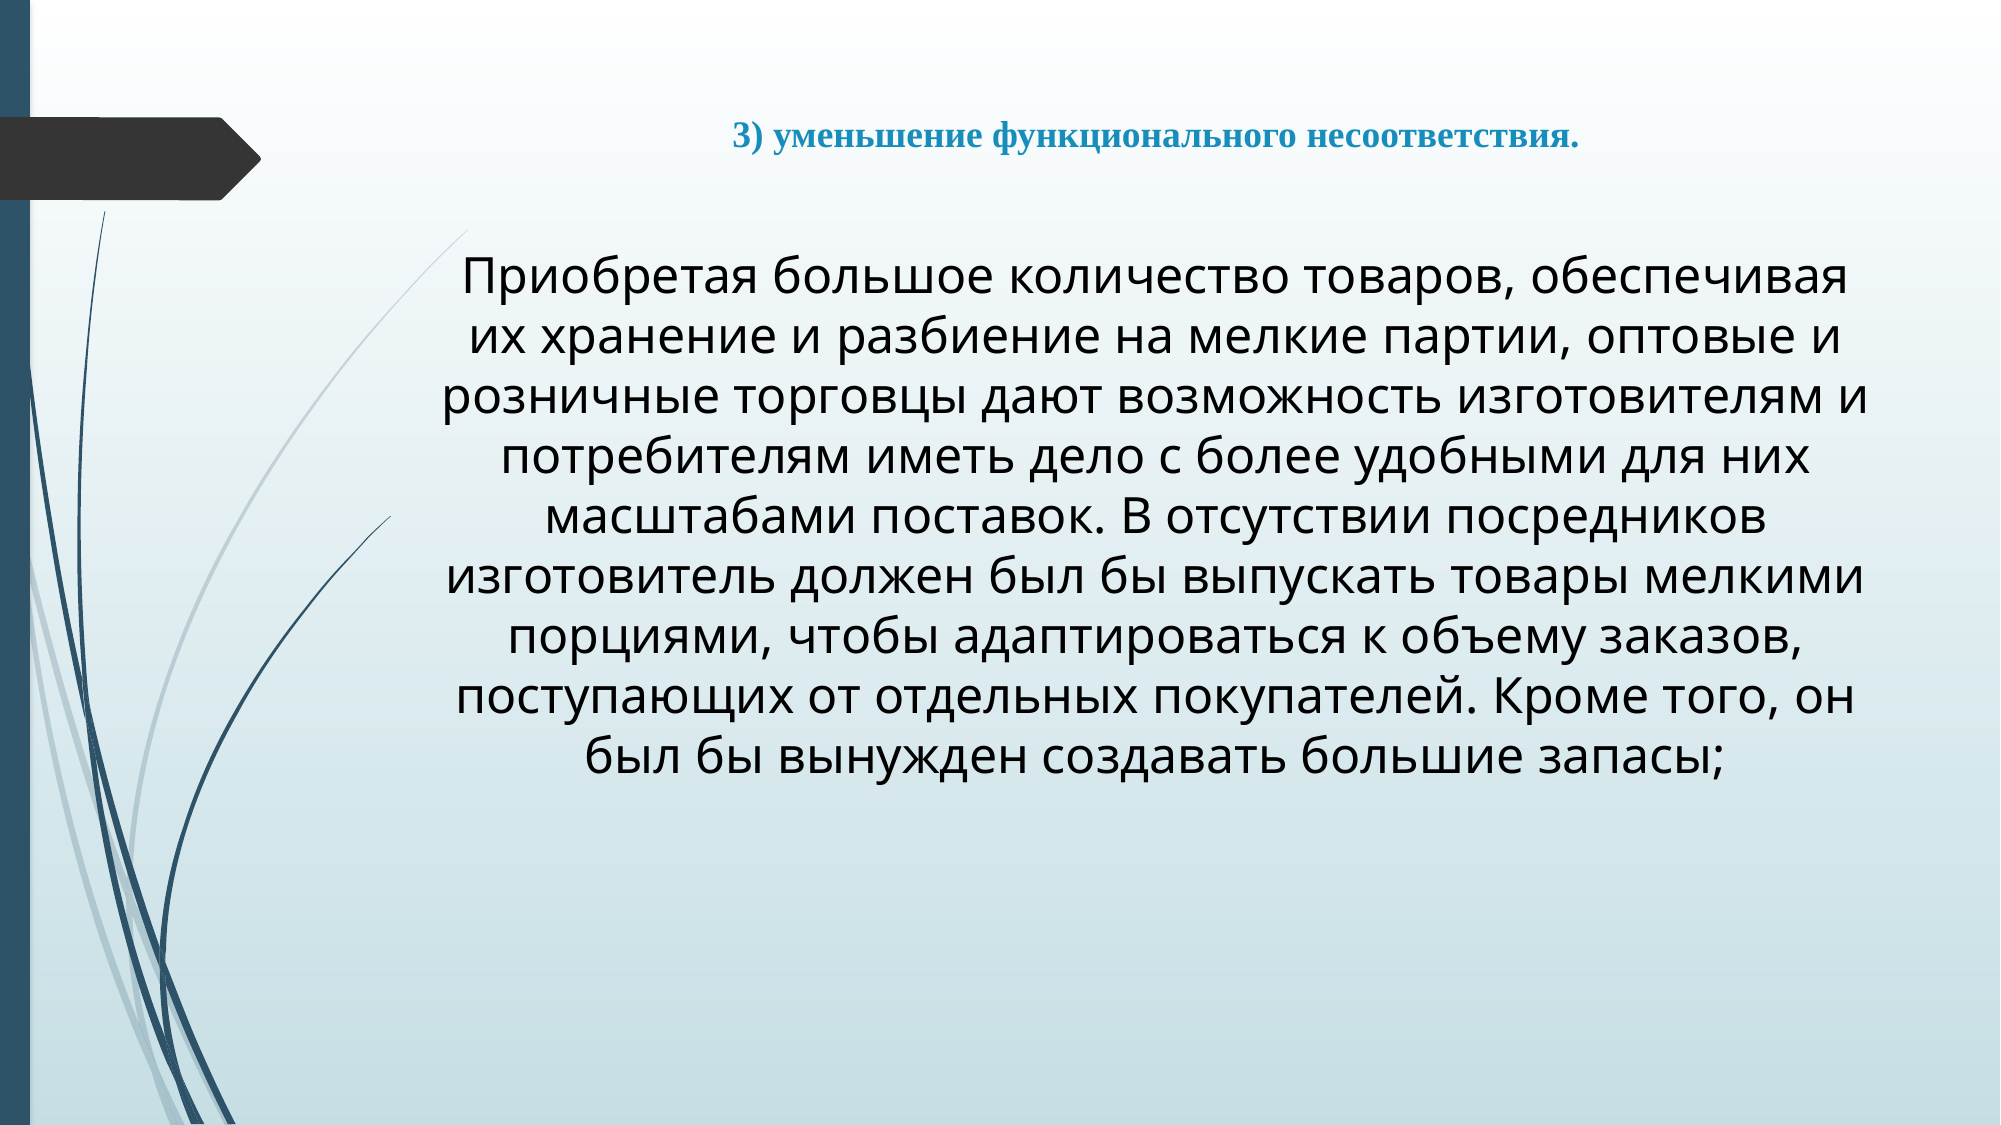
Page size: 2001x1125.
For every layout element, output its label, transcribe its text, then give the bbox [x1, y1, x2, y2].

title 3) уменьшение функционального несоответствия. [425, 102, 1888, 187]
list Приобретая большое количество товаров, обеспечивая их хранение и разбиение на мелкие партии, оптовые и розничные торговцы дают возможность изготовителям и потребителям иметь дело с более удобными для них масштабами поставок. В отсутствии посредников изготовитель должен был бы выпускать товары мелкими порциями, чтобы адаптироваться к объему заказов, поступающих от отдельных покупателей. Кроме того, он был бы вынужден создавать большие запасы; [424, 235, 1888, 970]
